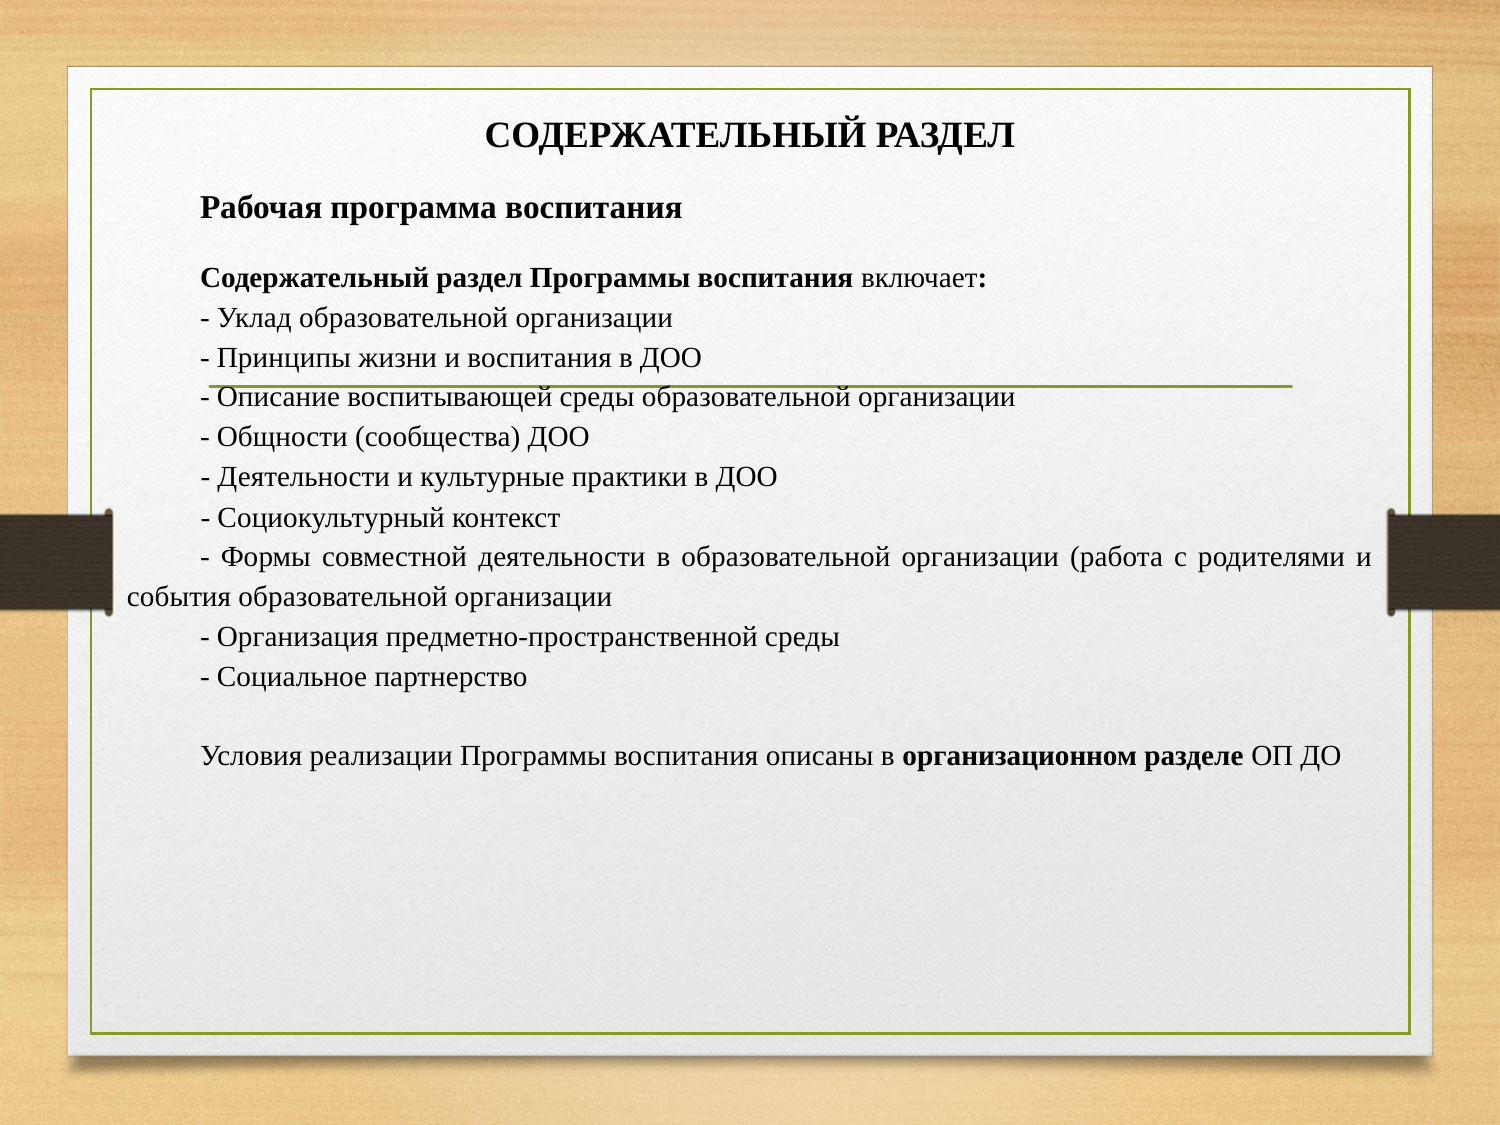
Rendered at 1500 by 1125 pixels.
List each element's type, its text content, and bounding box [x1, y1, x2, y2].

picture [0, 0, 1500, 1125]
text_box Рабочая программа воспитания Содержательный раздел Программы воспитания включает: - Уклад образовательной организации - Принципы жизни и воспитания в ДОО - Описание воспитывающей среды образовательной организации - Общности (сообщества) ДОО - Деятельности и культурные практики в ДОО - Социокультурный контекст - Формы совместной деятельности в образовательной организации (работа с родителями и события образовательной организации - Организация предметно-пространственной среды - Социальное партнерство Условия реализации Программы воспитания описаны в организационном разделе ОП ДО [112, 137, 1388, 779]
title СОДЕРЖАТЕЛЬНЫЙ РАЗДЕЛ [173, 101, 1327, 137]
